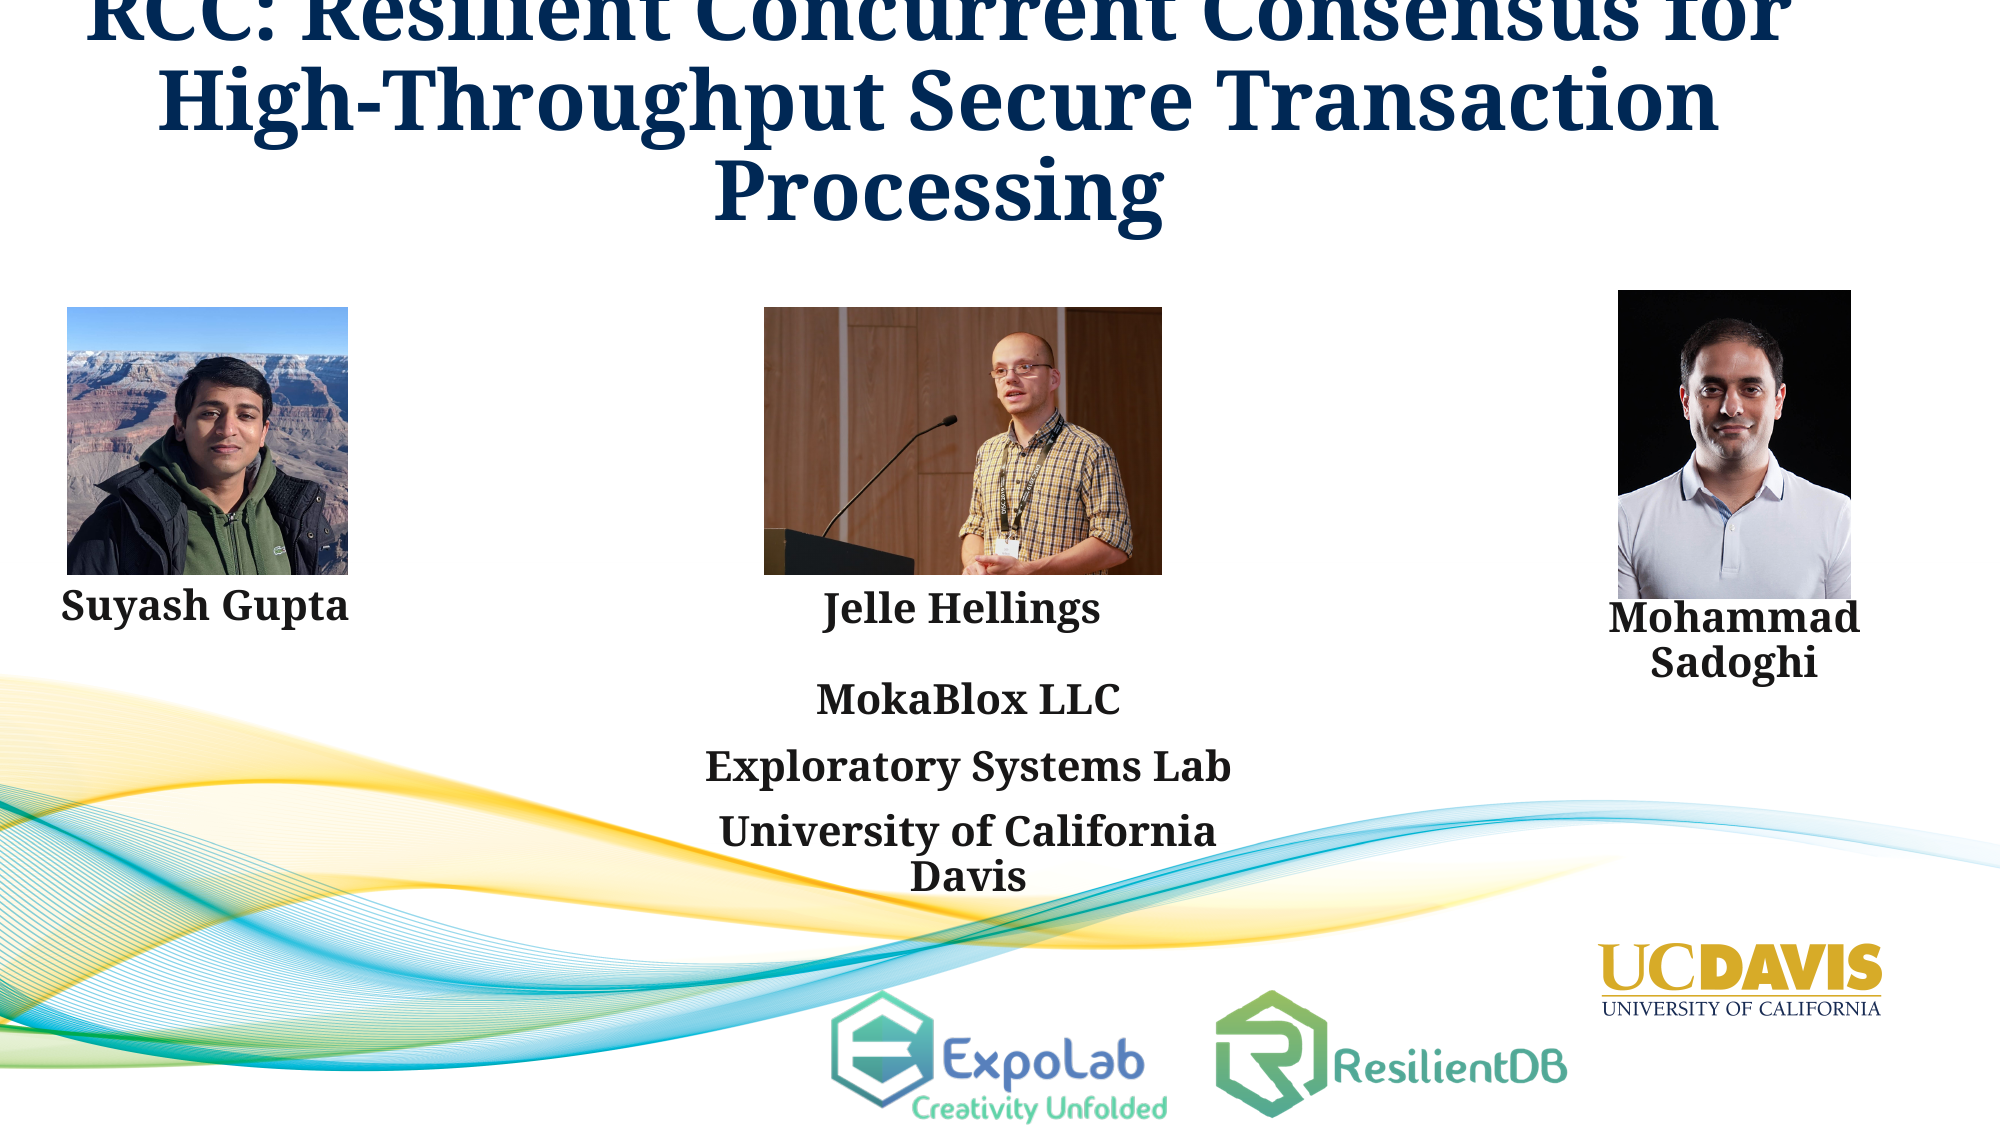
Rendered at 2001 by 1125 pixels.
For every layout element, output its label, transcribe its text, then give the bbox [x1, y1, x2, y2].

text_box Jelle Hellings [800, 579, 1124, 640]
text_box Mohammad Sadoghi [1514, 588, 1955, 694]
title RCC: Resilient Concurrent Consensus for High-Throughput Secure Transaction Processing [0, 36, 1880, 247]
subtitle Suyash Gupta [46, 576, 370, 650]
text_box MokaBlox LLC Exploratory Systems Lab University of California Davis [659, 671, 1278, 909]
picture [0, 0, 2000, 1125]
